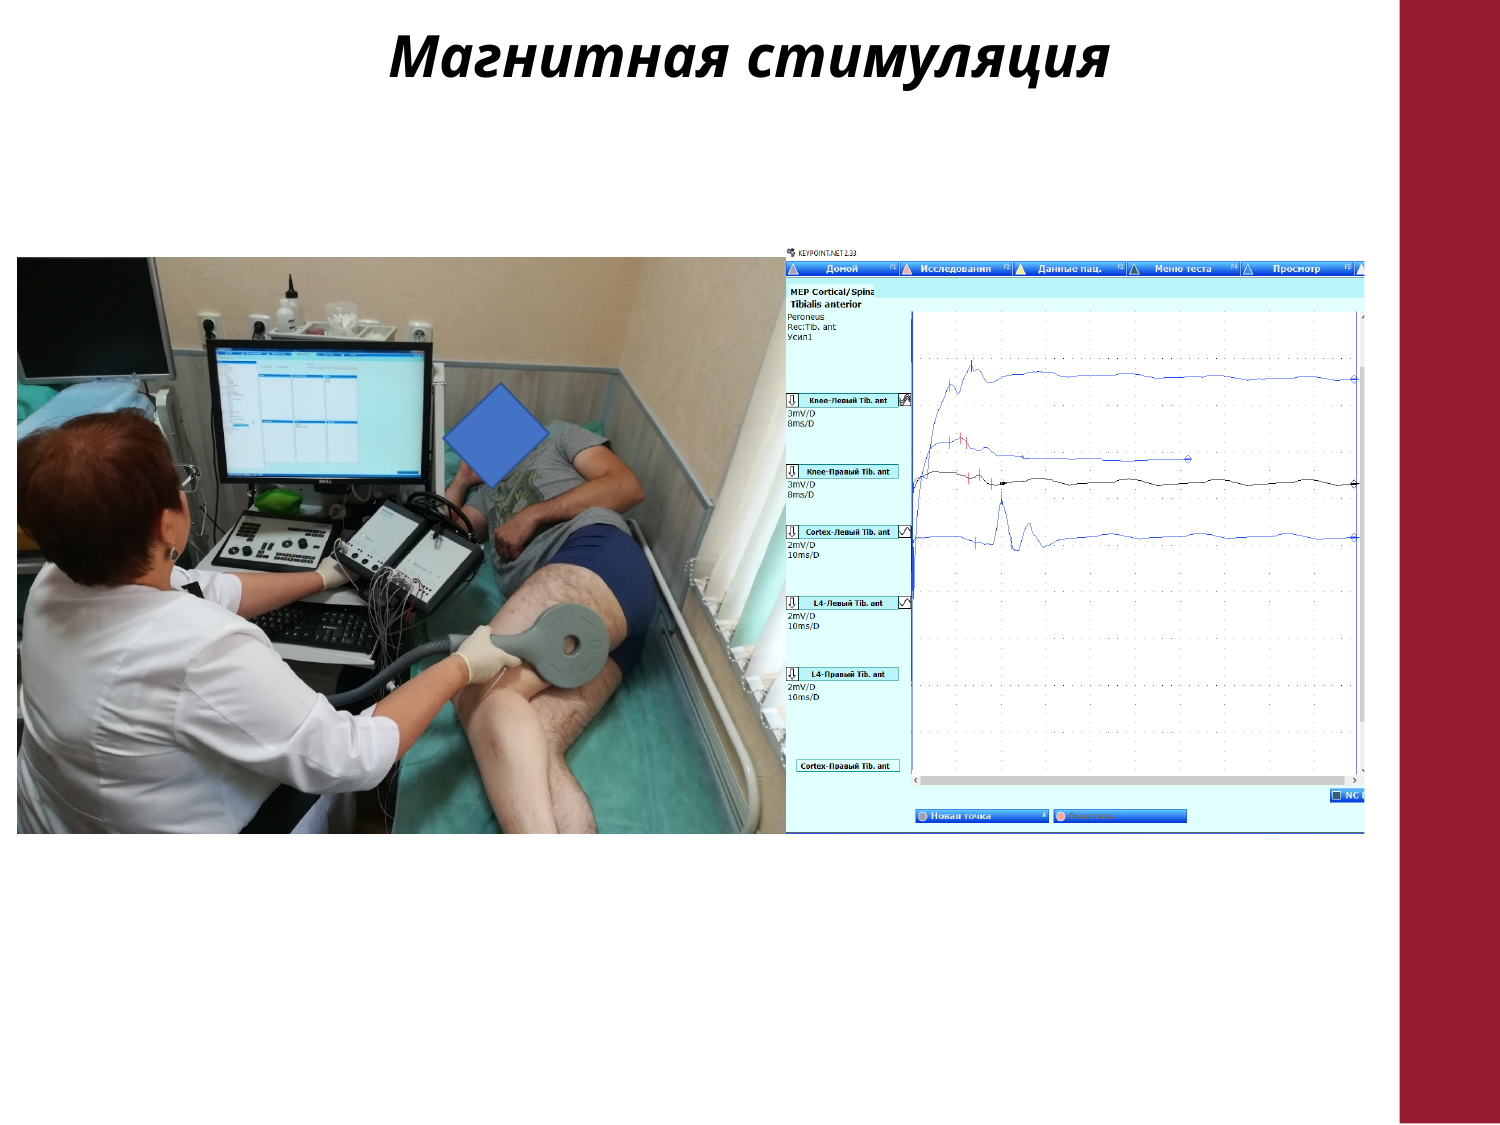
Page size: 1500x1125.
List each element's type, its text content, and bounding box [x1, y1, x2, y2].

text_box Магнитная стимуляция [302, 38, 1198, 97]
text_box [1399, 0, 1500, 1124]
picture [17, 246, 1365, 834]
